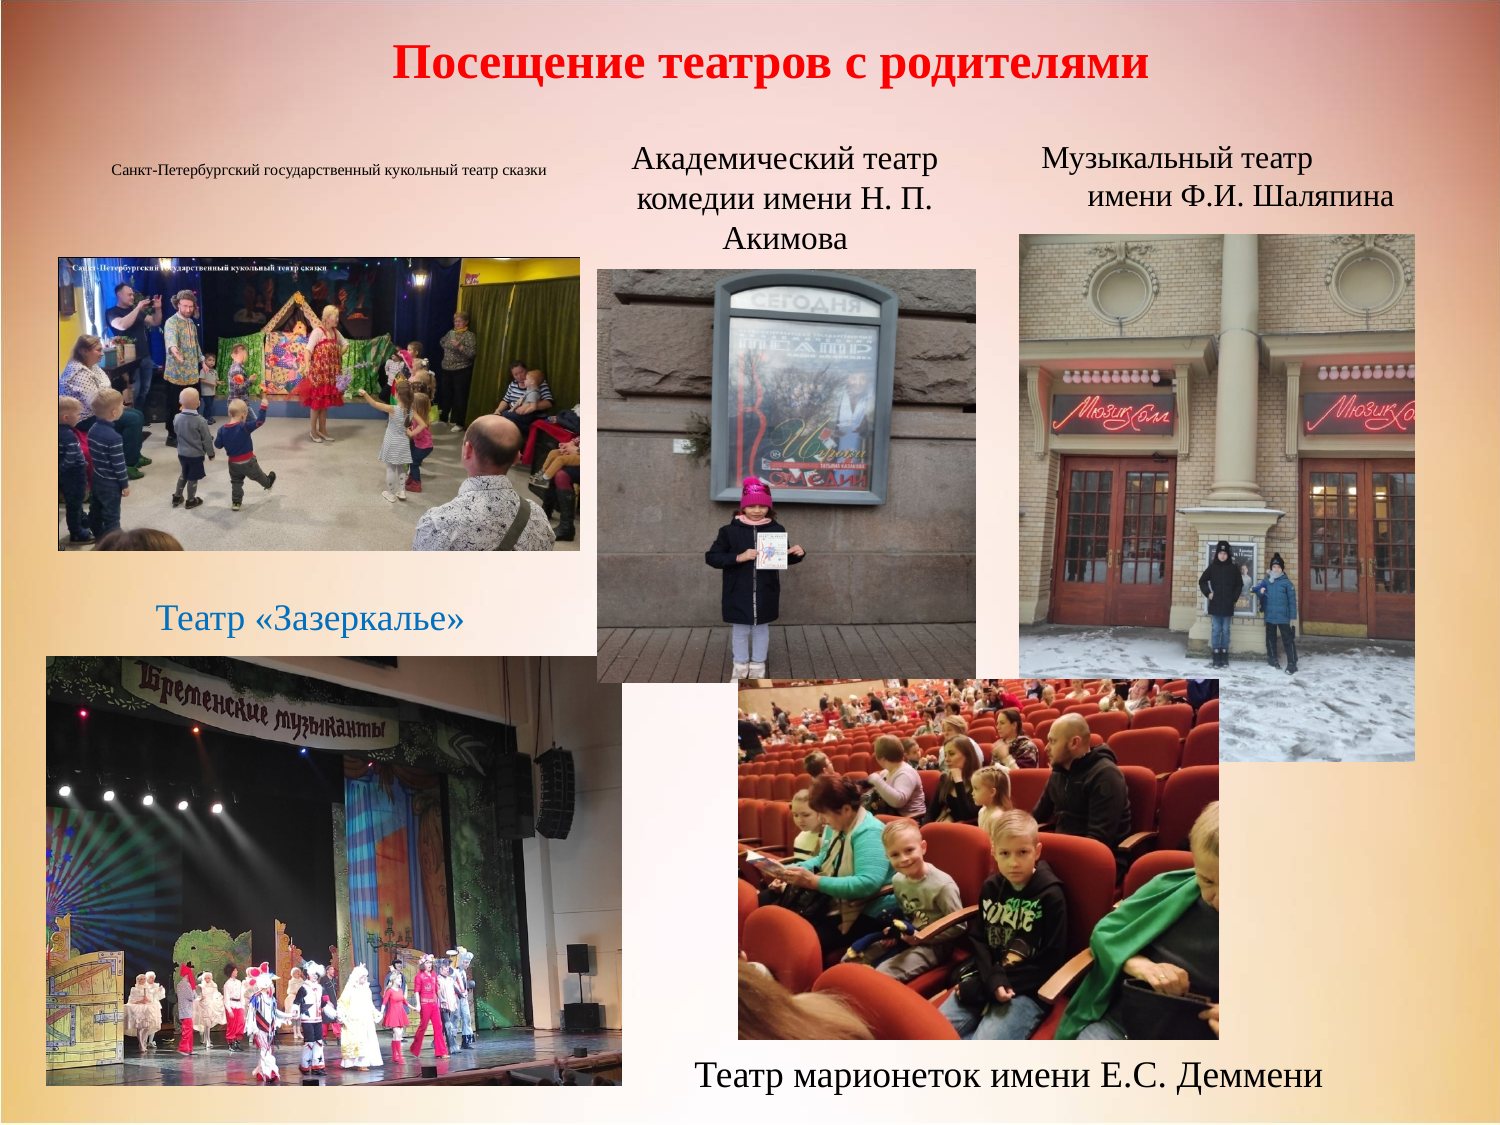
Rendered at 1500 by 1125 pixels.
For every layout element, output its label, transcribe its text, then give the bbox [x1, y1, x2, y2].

text_box Театр «Зазеркалье» [58, 585, 563, 646]
text_box Академический театр комедии имени Н. П. Акимова [597, 128, 973, 268]
picture [0, 0, 1500, 1125]
text_box Театр марионеток имени Е.С. Деммени [679, 1042, 1430, 1103]
list Музыкальный театр имени Ф.И. Шаляпина [1019, 128, 1418, 237]
title Посещение театров с родителями [93, 0, 1449, 96]
list Санкт-Петербургский государственный кукольный театр сказки [82, 152, 576, 211]
